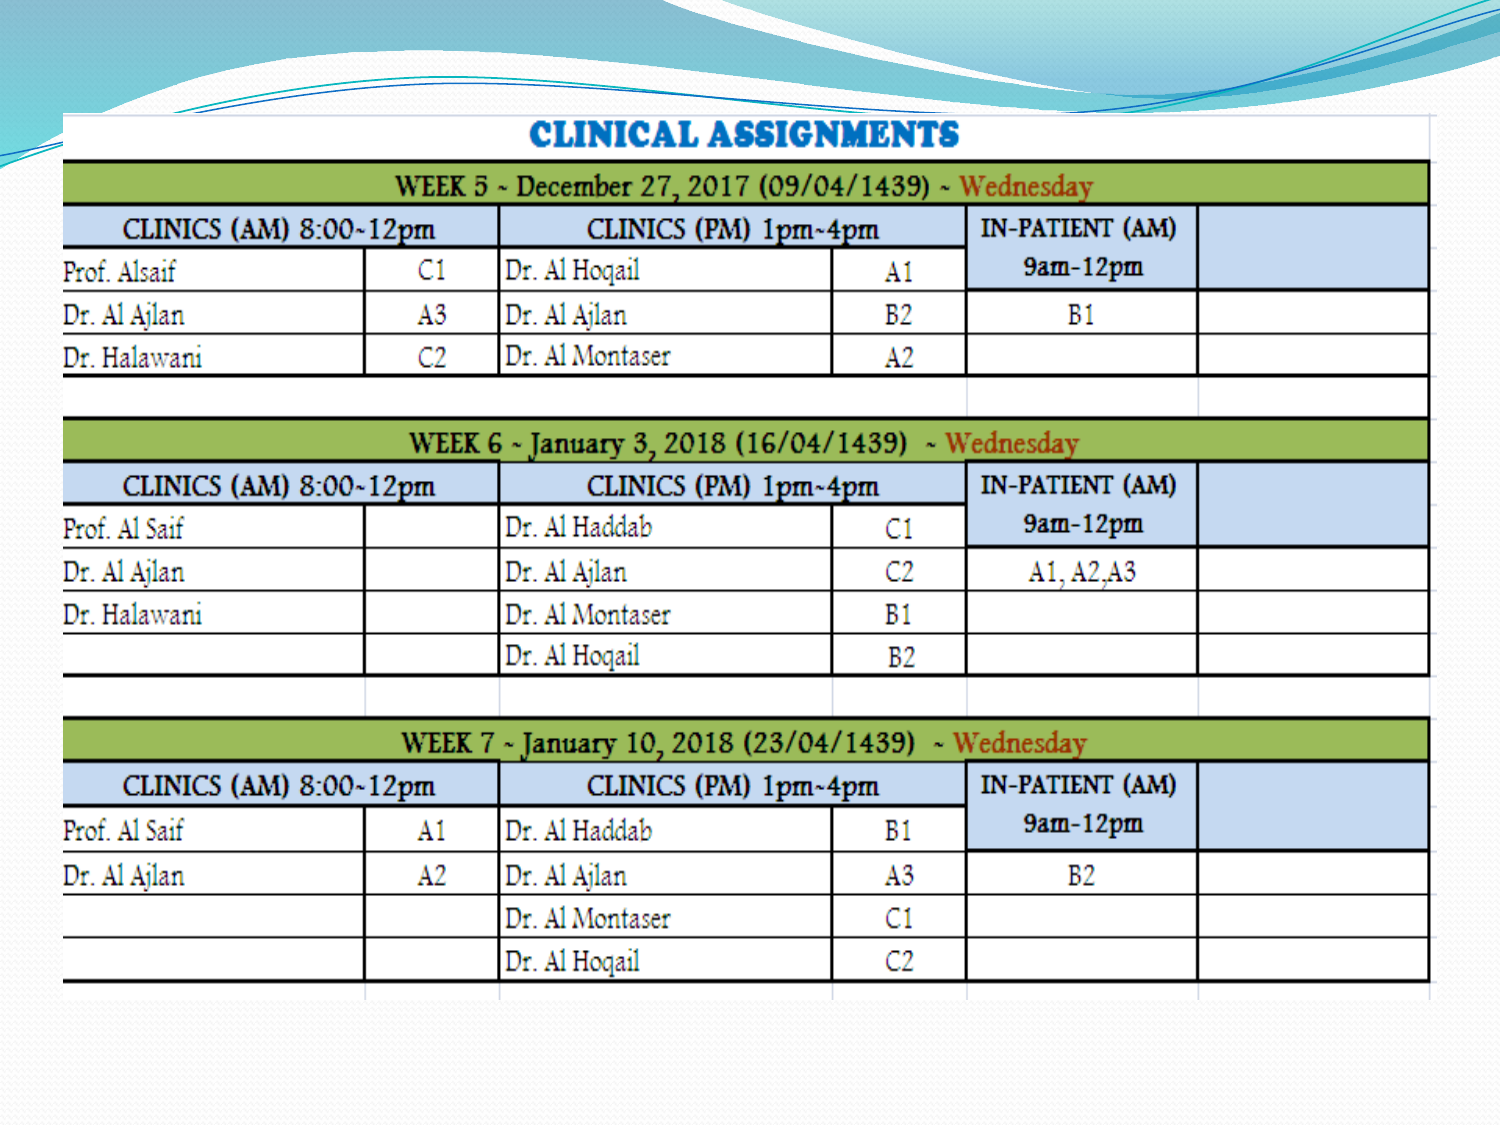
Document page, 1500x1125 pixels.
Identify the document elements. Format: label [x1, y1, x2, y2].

picture [63, 113, 1437, 1000]
